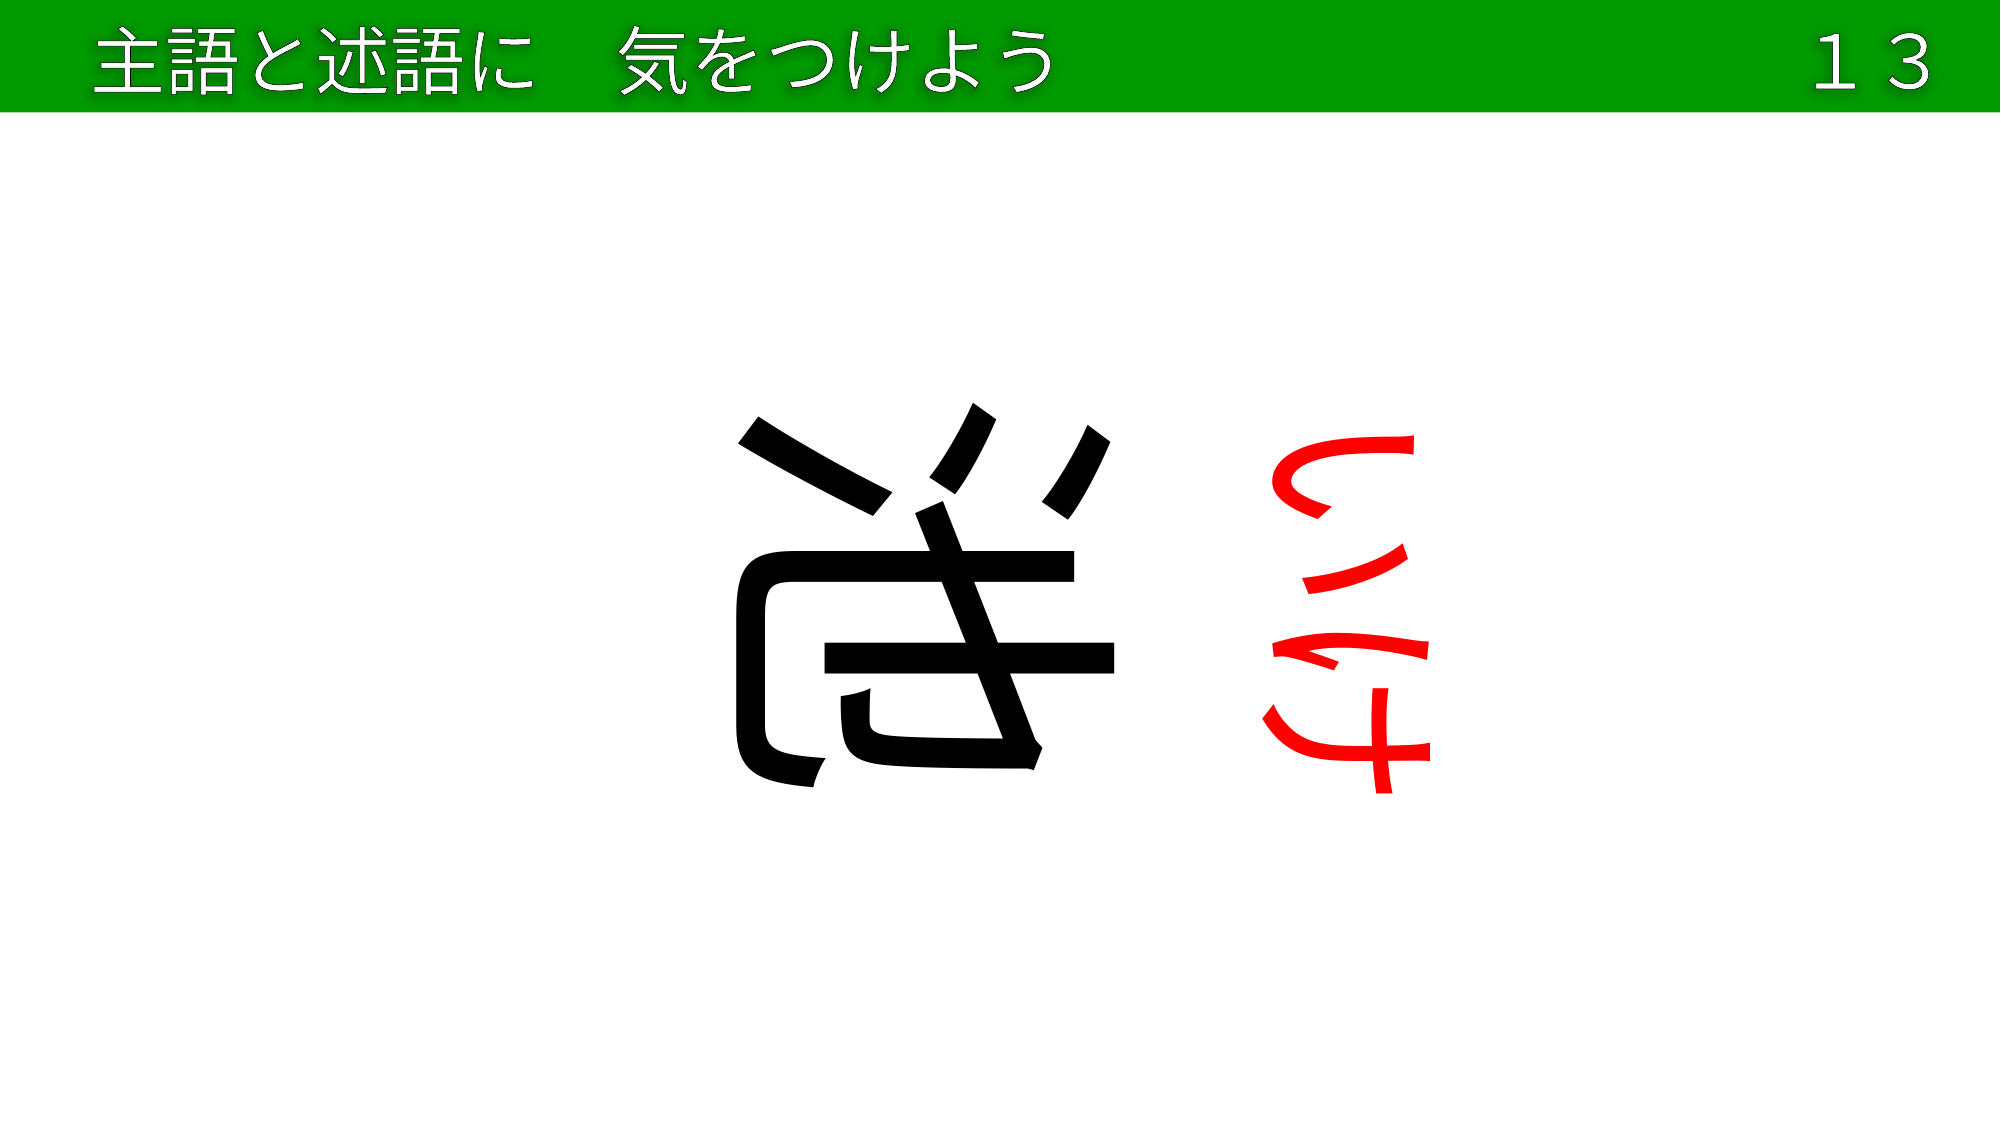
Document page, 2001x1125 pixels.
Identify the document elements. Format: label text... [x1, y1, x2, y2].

text_box [0, 0, 2000, 113]
text_box いけ [1209, 395, 1482, 882]
text_box 池 [654, 372, 1190, 1125]
text_box 主語と述語に 気をつけよう [75, 6, 1235, 112]
text_box １３ [1782, 6, 1963, 112]
